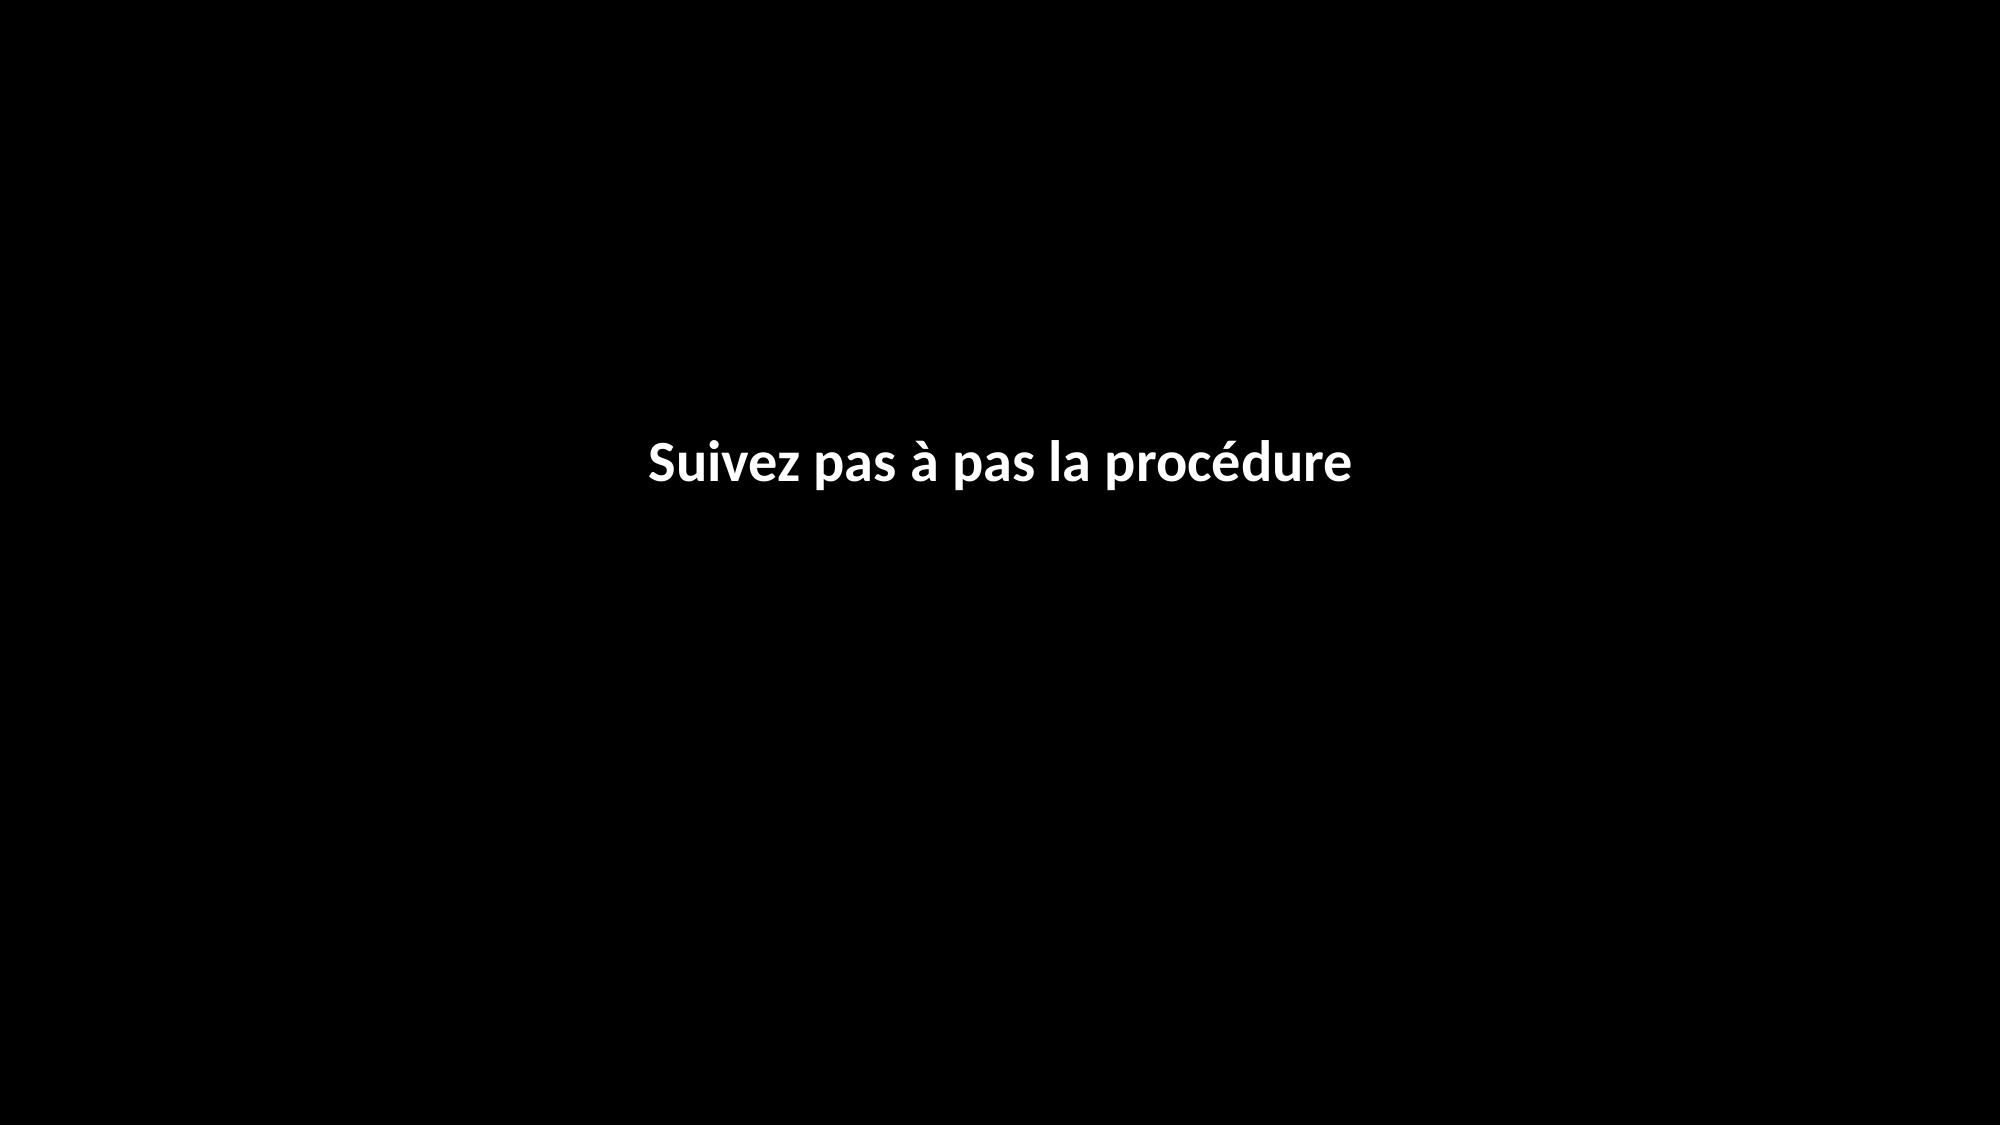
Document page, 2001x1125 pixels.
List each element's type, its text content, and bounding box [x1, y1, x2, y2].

list Suivez pas à pas la procédure [90, 165, 1911, 880]
